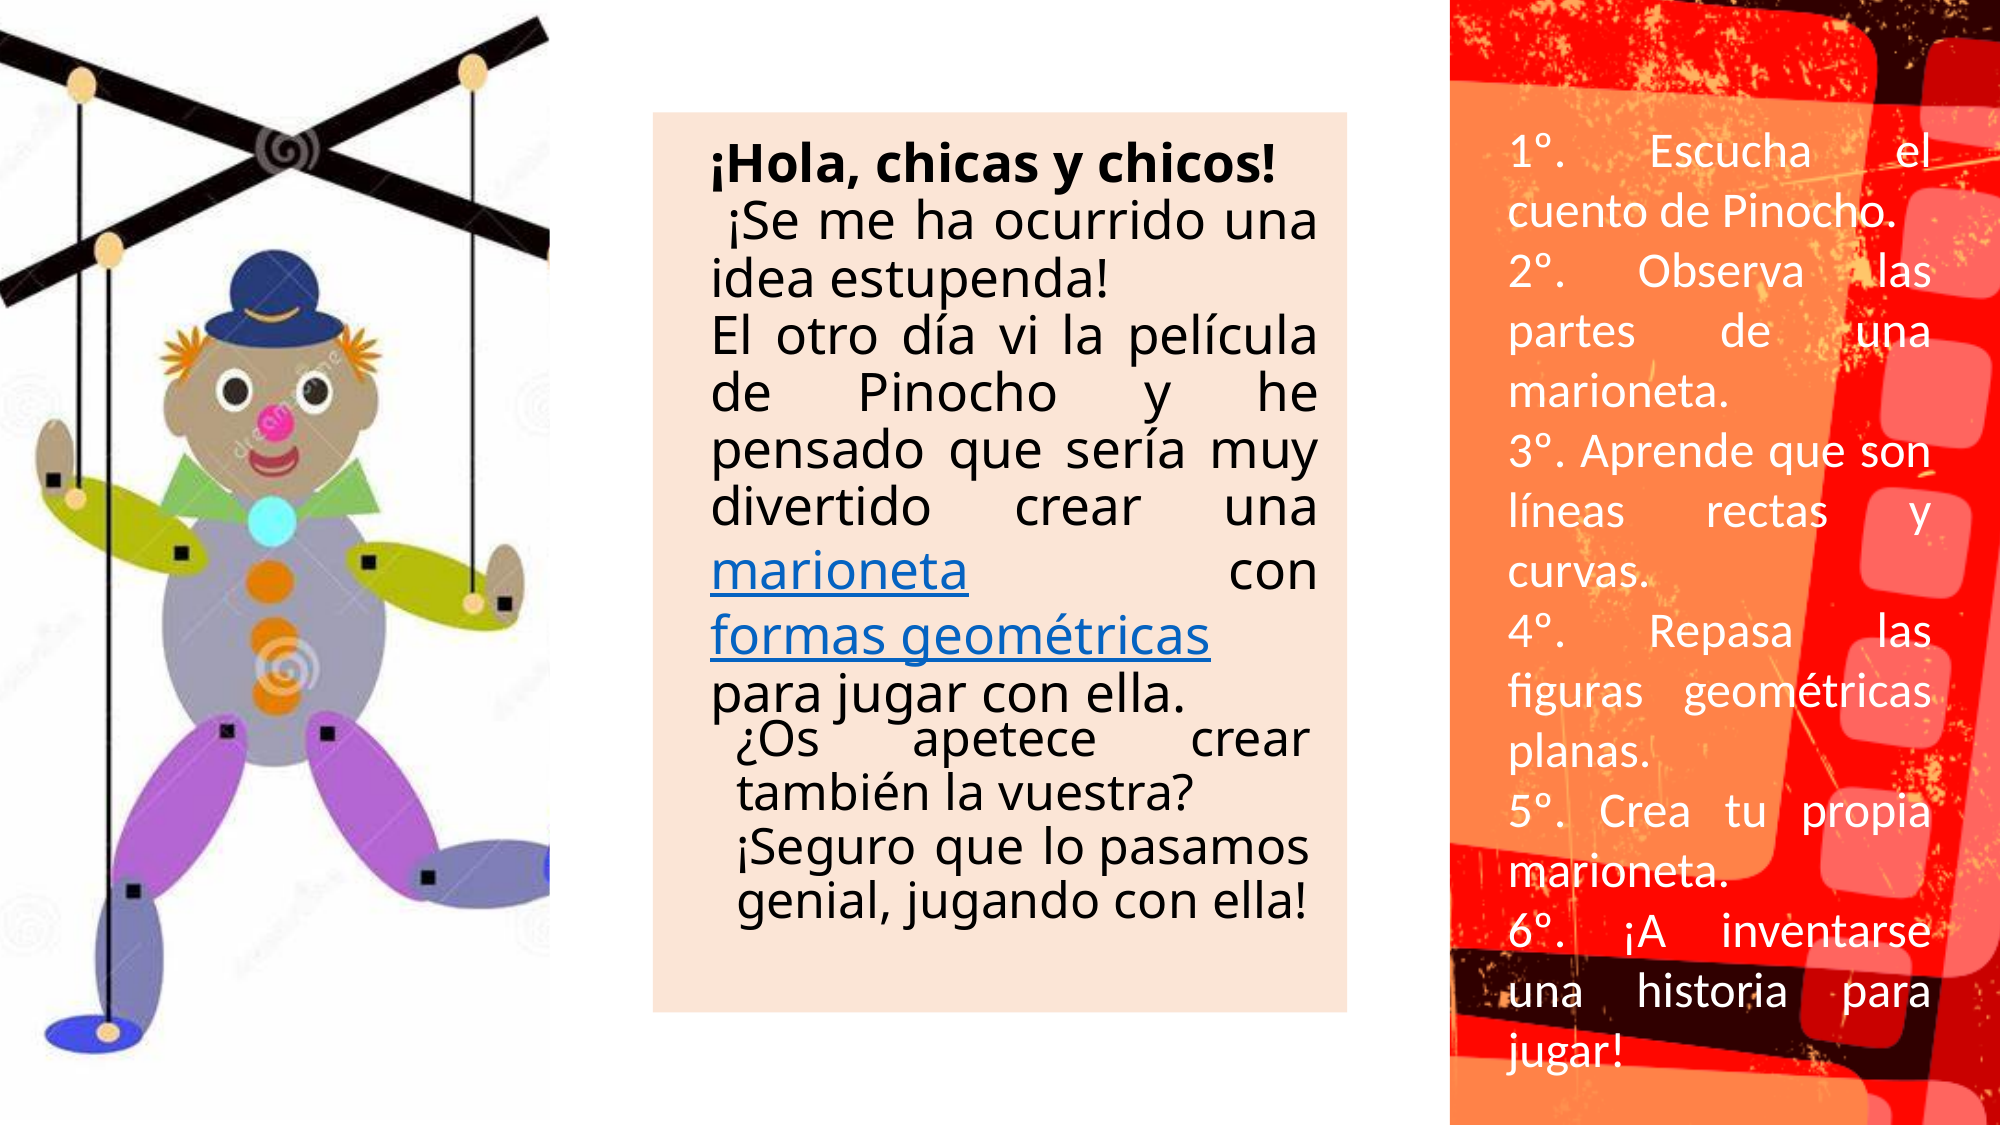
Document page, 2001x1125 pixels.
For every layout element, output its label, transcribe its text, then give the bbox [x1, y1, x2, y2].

text_box [652, 111, 1348, 1013]
title ¡Hola, chicas y chicos! ¡Se me ha ocurrido una idea estupenda! El otro día vi la película de Pinocho y he pensado que sería muy divertido crear una marioneta con formas geométricas para jugar con ella. [695, 129, 1334, 743]
subtitle ¿Os apetece crear también la vuestra? ¡Seguro que lo pasamos genial, jugando con ella! [721, 706, 1327, 989]
text_box [550, 0, 1449, 1125]
picture [1449, 0, 2000, 1125]
picture [0, 0, 550, 1125]
